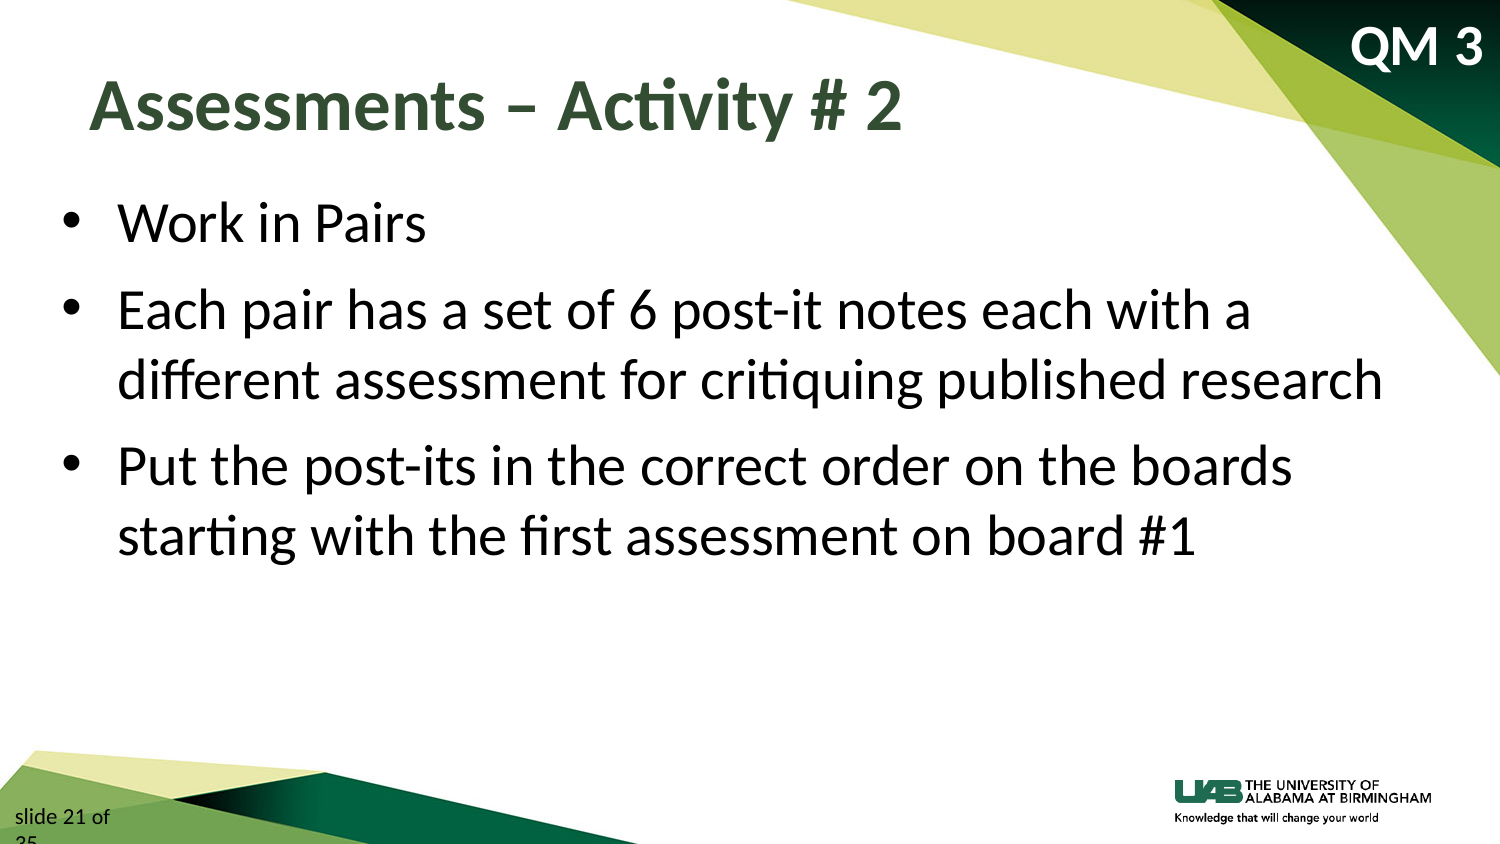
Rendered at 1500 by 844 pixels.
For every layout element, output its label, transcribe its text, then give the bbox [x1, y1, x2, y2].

list Work in Pairs Each pair has a set of 6 post-it notes each with a different assessment for critiquing published research Put the post-its in the correct order on the boards starting with the first assessment on board #1 [46, 176, 1454, 736]
picture [0, 0, 1500, 844]
text_box slide 21 of 35 [0, 794, 153, 844]
title Assessments – Activity # 2 [75, 47, 1425, 176]
text_box QM 3 [1335, 0, 1500, 85]
